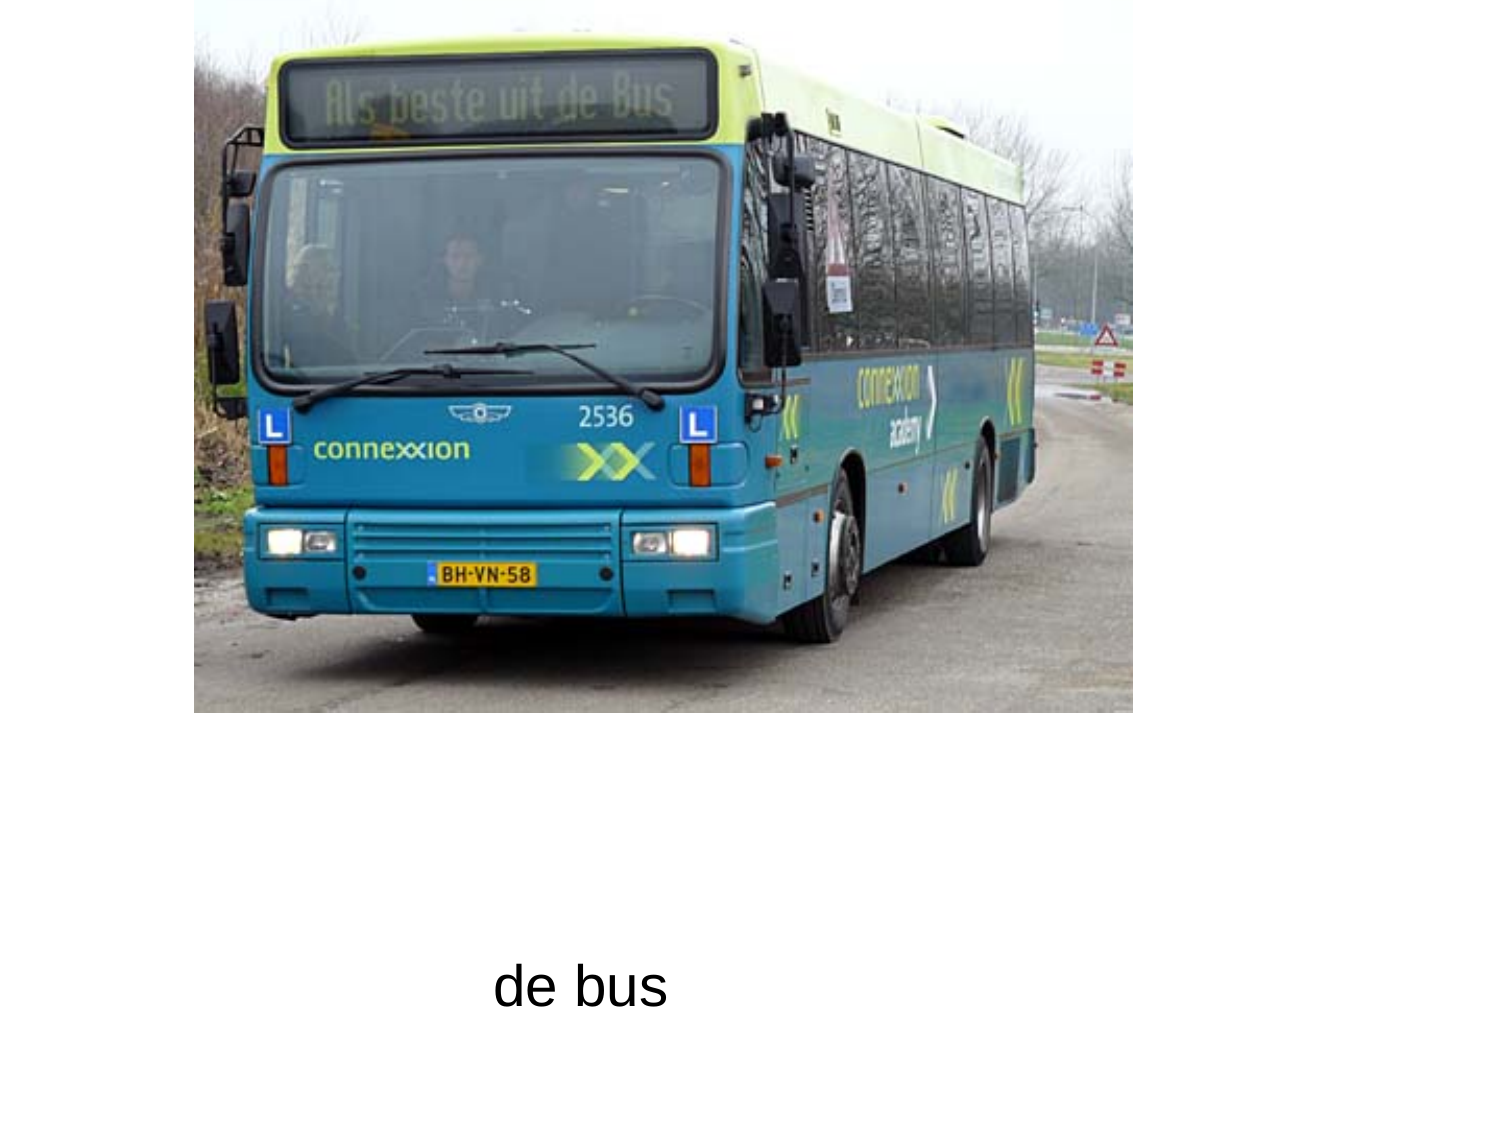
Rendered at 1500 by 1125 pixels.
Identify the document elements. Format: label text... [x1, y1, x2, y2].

picture [194, 0, 1133, 713]
list de bus [478, 940, 1194, 1090]
